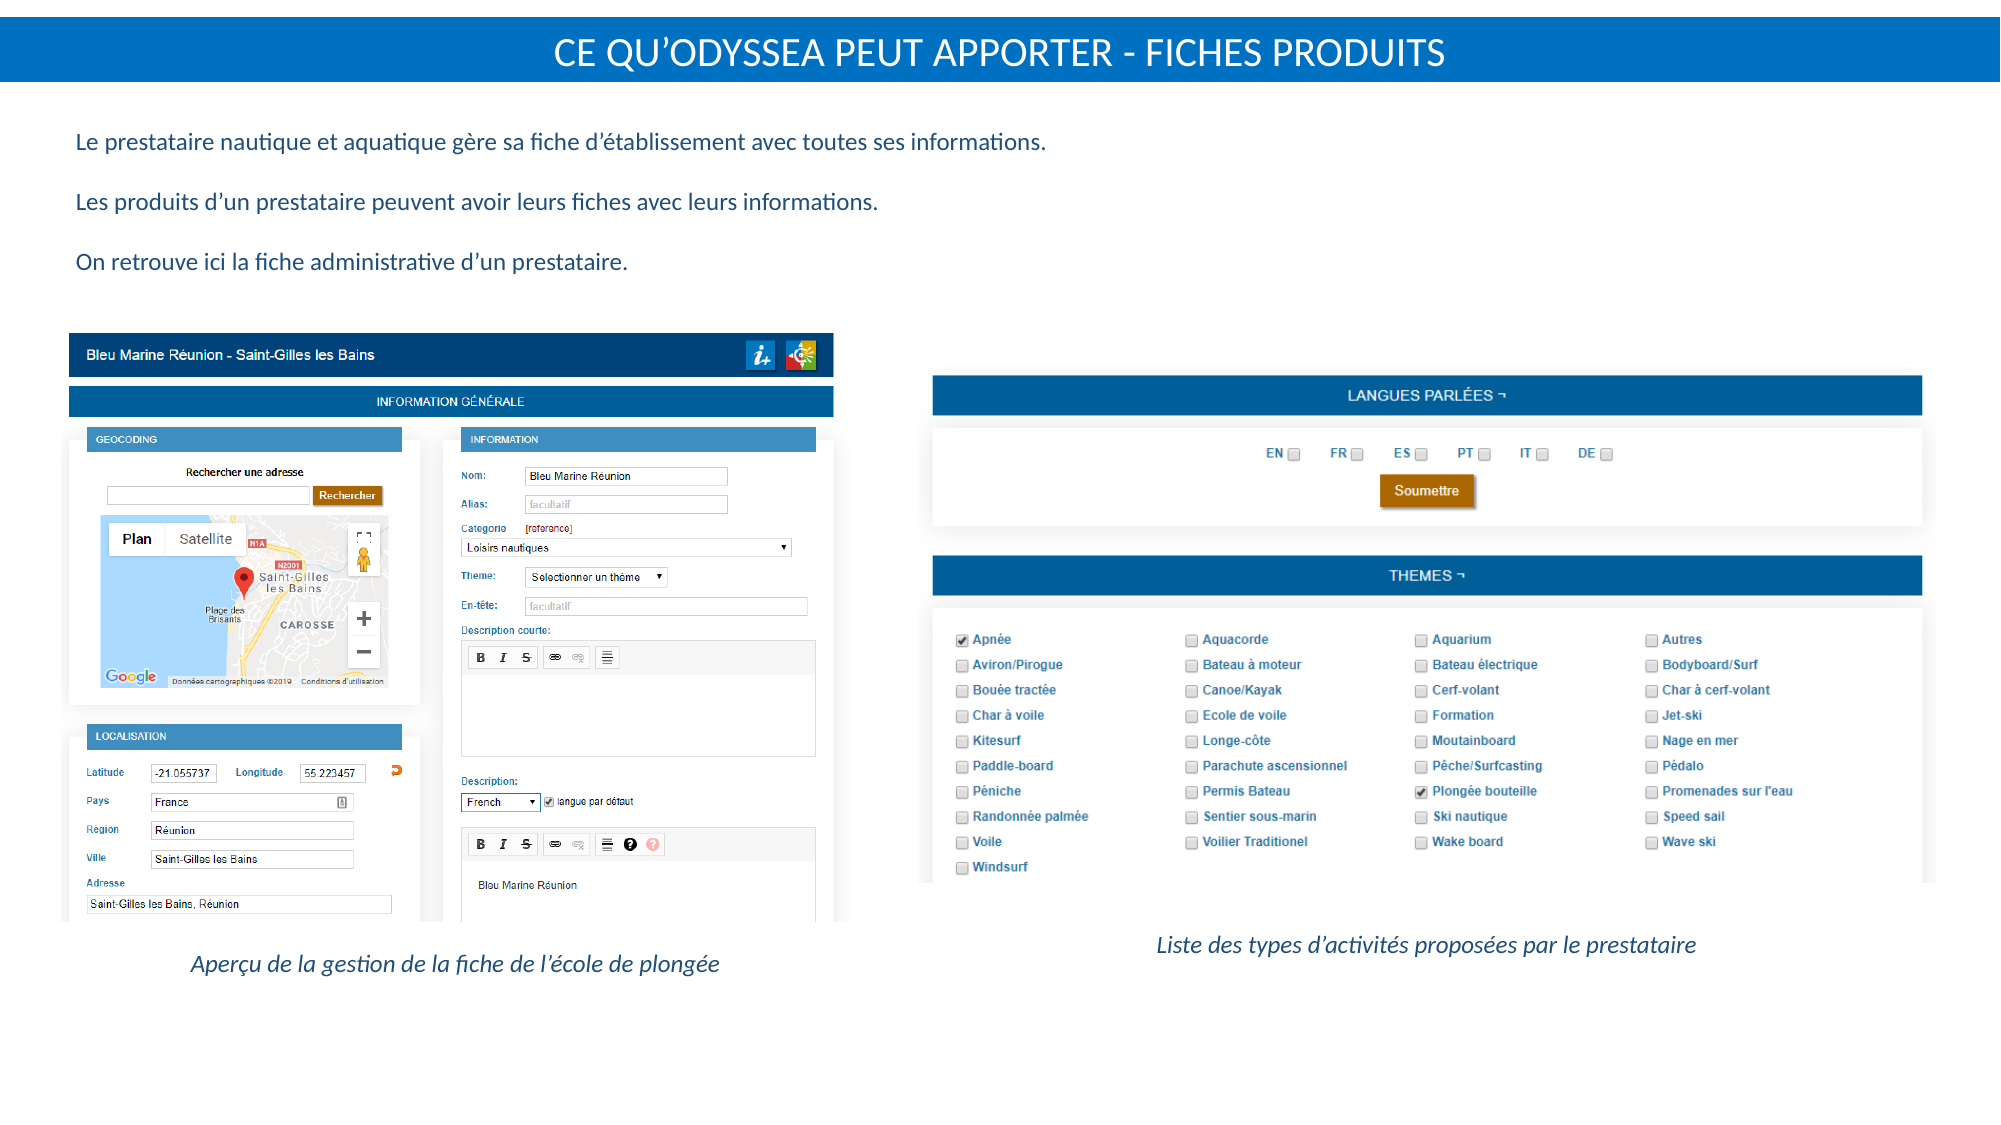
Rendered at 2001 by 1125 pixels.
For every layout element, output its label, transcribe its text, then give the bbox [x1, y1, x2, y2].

text_box CE QU’ODYSSEA PEUT APPORTER - FICHES PRODUITS [0, 17, 2000, 82]
text_box Liste des types d’activités proposées par le prestataire [1100, 921, 1754, 966]
picture [61, 327, 851, 922]
text_box Le prestataire nautique et aquatique gère sa fiche d’établissement avec toutes ses informations. Les produits d’un prestataire peuvent avoir leurs fiches avec leurs informations. On retrouve ici la fiche administrative d’un prestataire. [61, 118, 1936, 283]
picture [918, 367, 1936, 883]
text_box Aperçu de la gestion de la fiche de l’école de plongée [129, 940, 783, 985]
